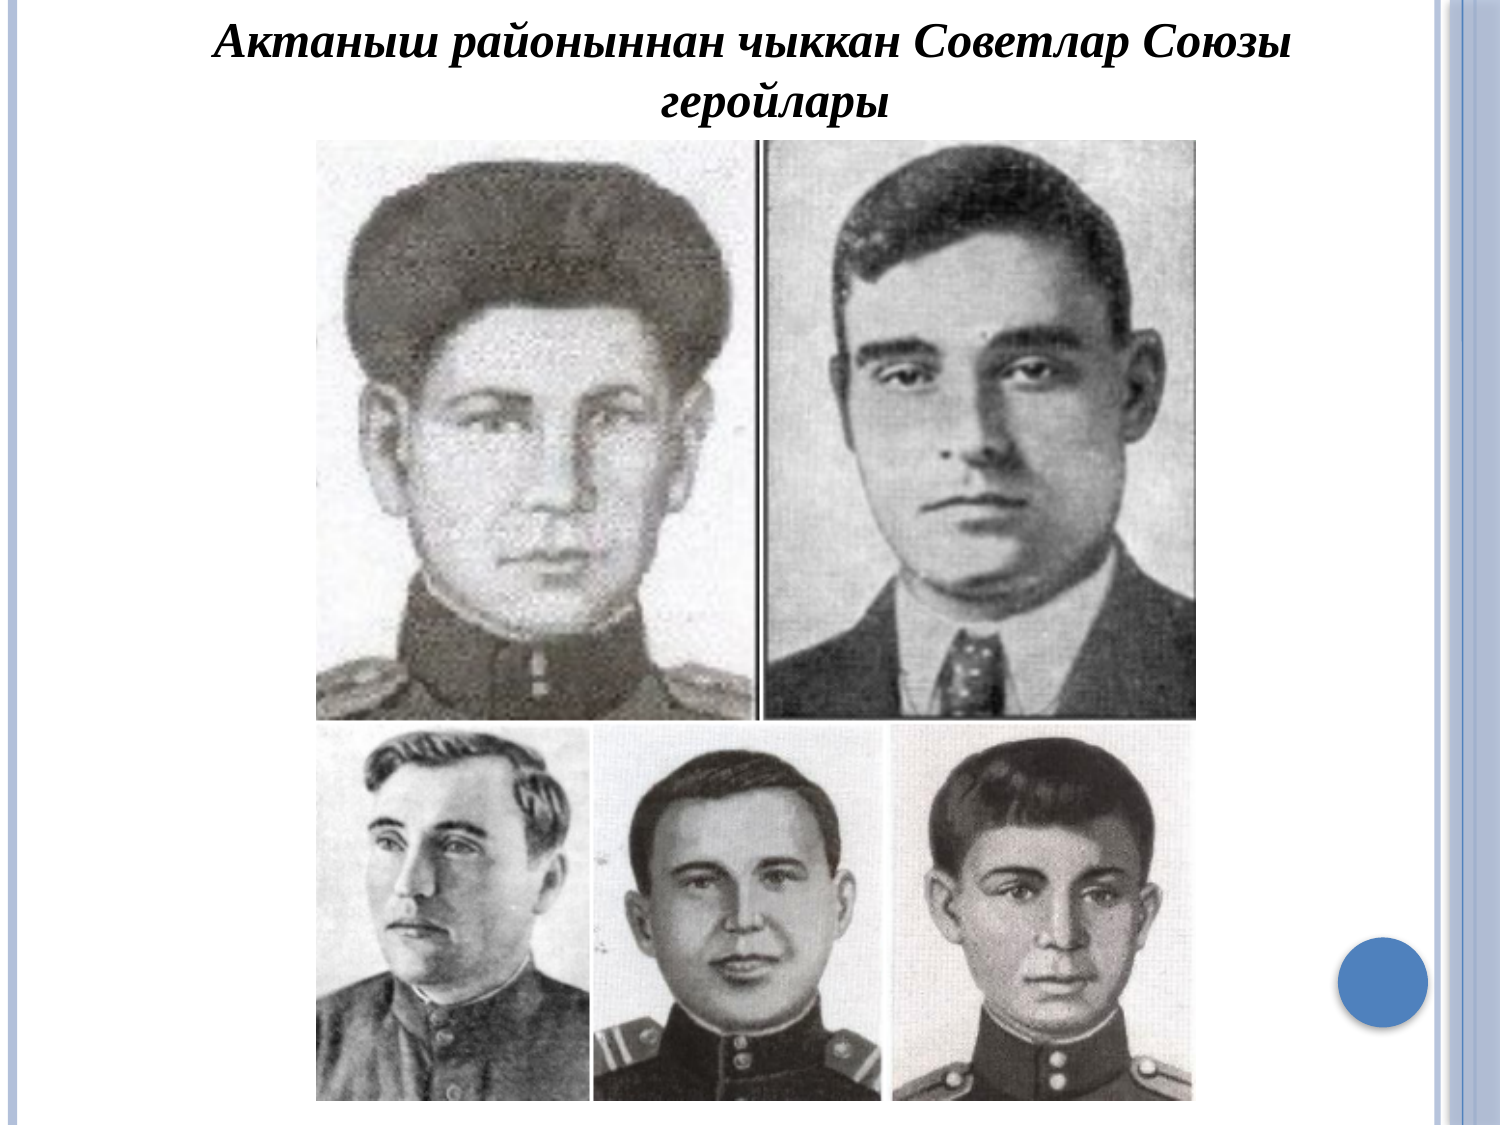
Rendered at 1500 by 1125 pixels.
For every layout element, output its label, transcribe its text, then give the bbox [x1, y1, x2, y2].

list Актаныш районыннан чыккан Советлар Союзы геройлары [140, 0, 1366, 136]
picture [315, 140, 1196, 1101]
